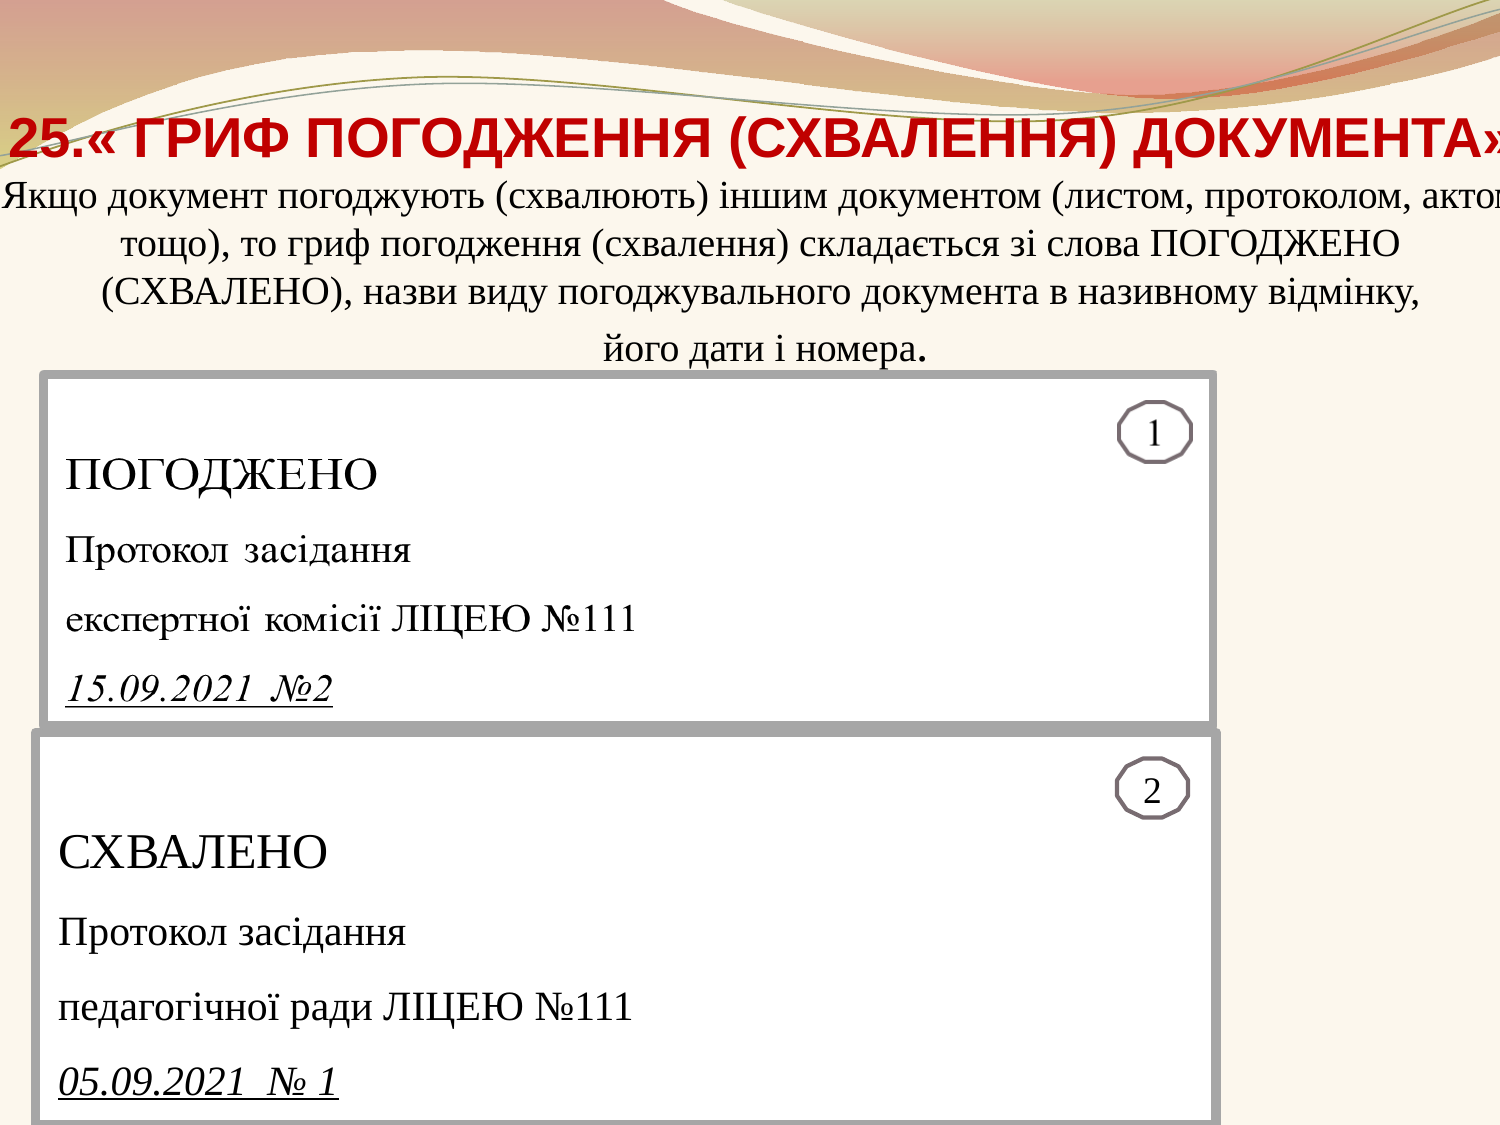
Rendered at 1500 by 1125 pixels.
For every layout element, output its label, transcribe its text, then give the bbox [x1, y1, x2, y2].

picture [35, 370, 1217, 733]
text_box 2 [1114, 756, 1191, 820]
title 25.« ГРИФ ПОГОДЖЕННЯ (СХВАЛЕННЯ) ДОКУМЕНТА» Якщо документ погоджують (схвалюють) іншим документом (листом, протоколом, актом тощо), то гриф погодження (схвалення) складається зі слова ПОГОДЖЕНО (СХВАЛЕНО), назви виду погоджувального документа в називному відмінку, його дати і номера. [0, 40, 1500, 371]
text_box СХВАЛЕНО Протокол засідання педагогічної ради ЛІЦЕЮ №111 05.09.2021 № 1 [34, 742, 1218, 1125]
